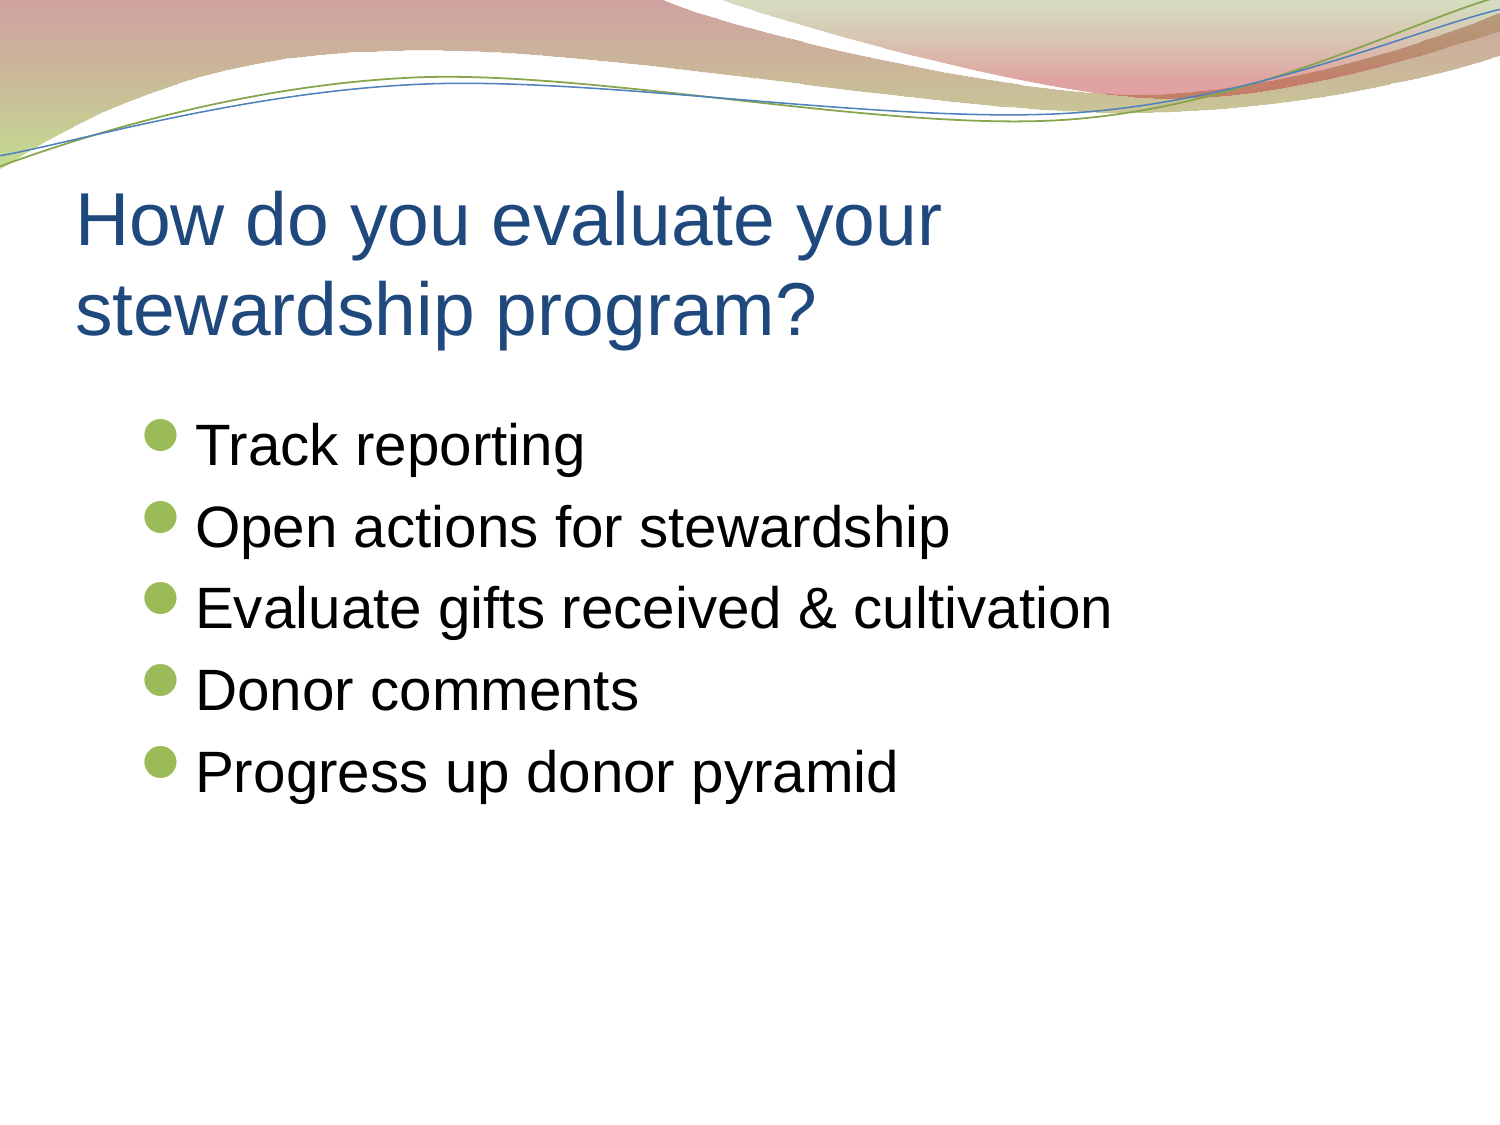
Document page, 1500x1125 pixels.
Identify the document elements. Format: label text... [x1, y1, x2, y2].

list Track reporting Open actions for stewardship Evaluate gifts received & cultivation Donor comments Progress up donor pyramid [125, 399, 1438, 1008]
title How do you evaluate your stewardship program? [75, 200, 1363, 350]
